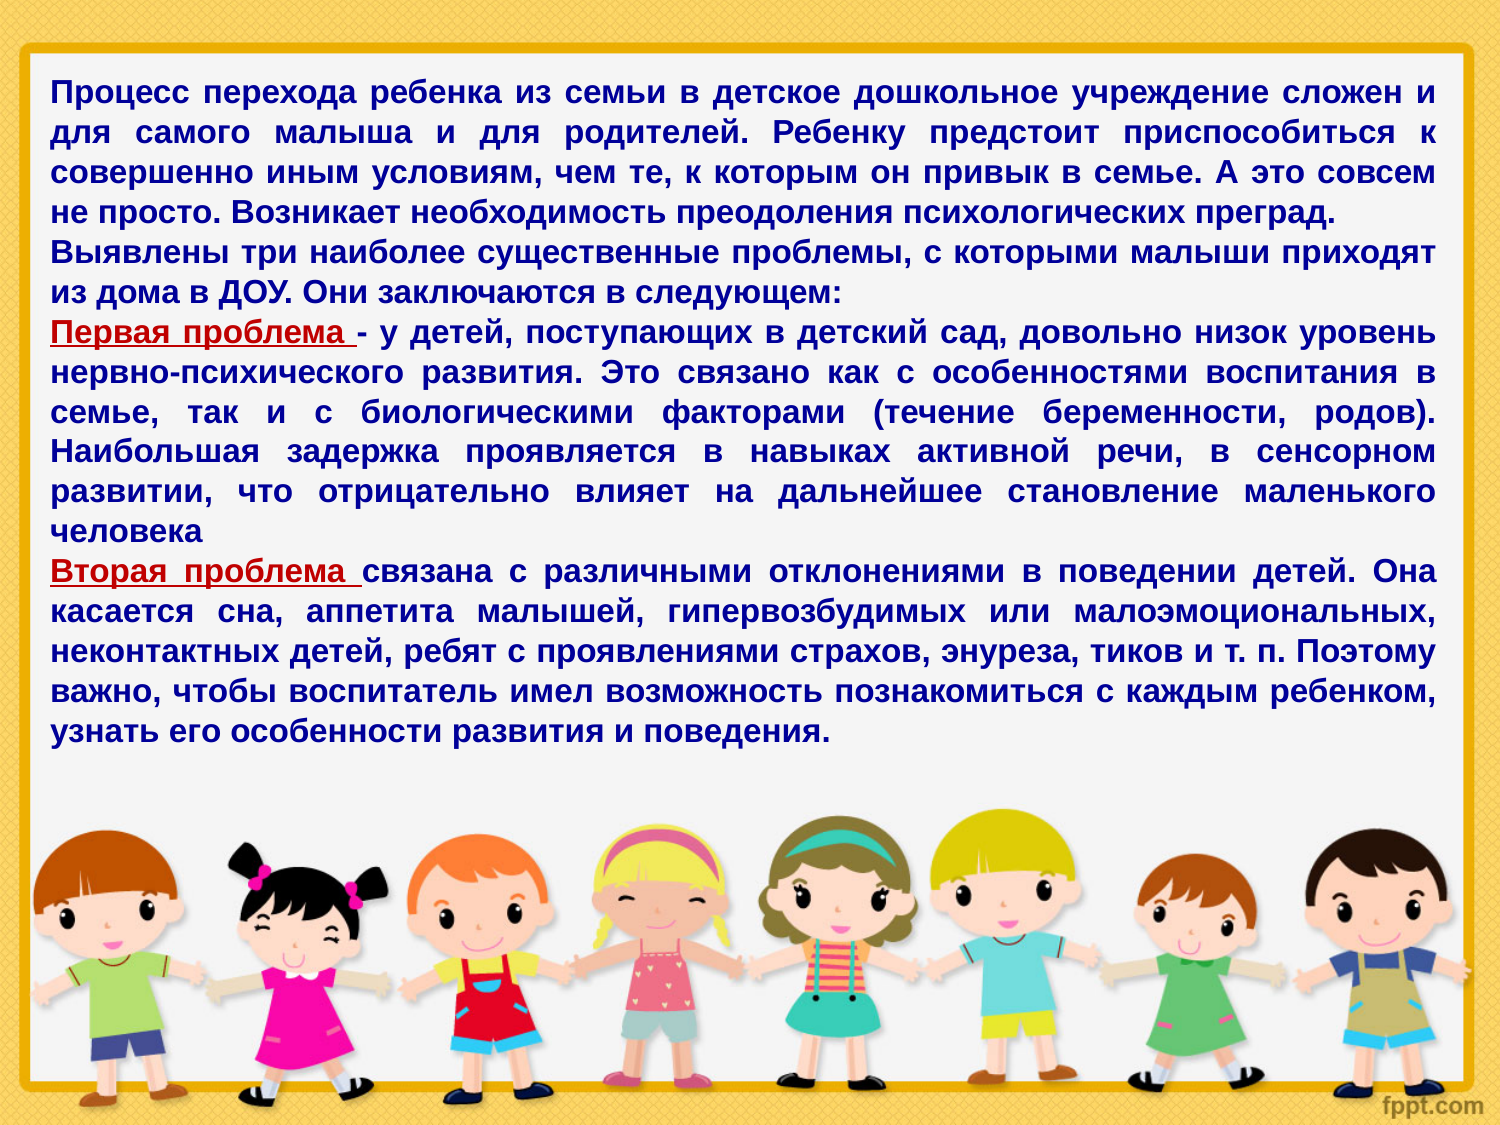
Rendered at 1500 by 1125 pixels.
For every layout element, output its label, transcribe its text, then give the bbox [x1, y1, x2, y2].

text_box Процесс перехода ребенка из семьи в детское дошкольное учреждение сложен и для самого малыша и для родителей. Ребенку предстоит приспособиться к совершенно иным условиям, чем те, к которым он привык в семье. А это совсем не просто. Возникает необходимость преодоления психологических преград. Выявлены три наиболее существенные проблемы, с которыми малыши приходят из дома в ДОУ. Они заключаются в следующем: Первая проблема - у детей, поступающих в детский сад, довольно низок уровень нервно-психического развития. Это связано как с особенностями воспитания в семье, так и с биологическими факторами (течение беременности, родов). Наибольшая задержка проявляется в навыках активной речи, в сенсорном развитии, что отрицательно влияет на дальнейшее становление маленького человека Вторая проблема связана с различными отклонениями в поведении детей. Она касается сна, аппетита малышей, гипервозбудимых или малоэмоциональных, неконтактных детей, ребят с проявлениями страхов, энуреза, тиков и т. п. Поэтому важно, чтобы воспитатель имел возможность познакомиться с каждым ребенком, узнать его особенности развития и поведения. [35, 62, 1454, 802]
picture [0, 0, 1500, 1125]
